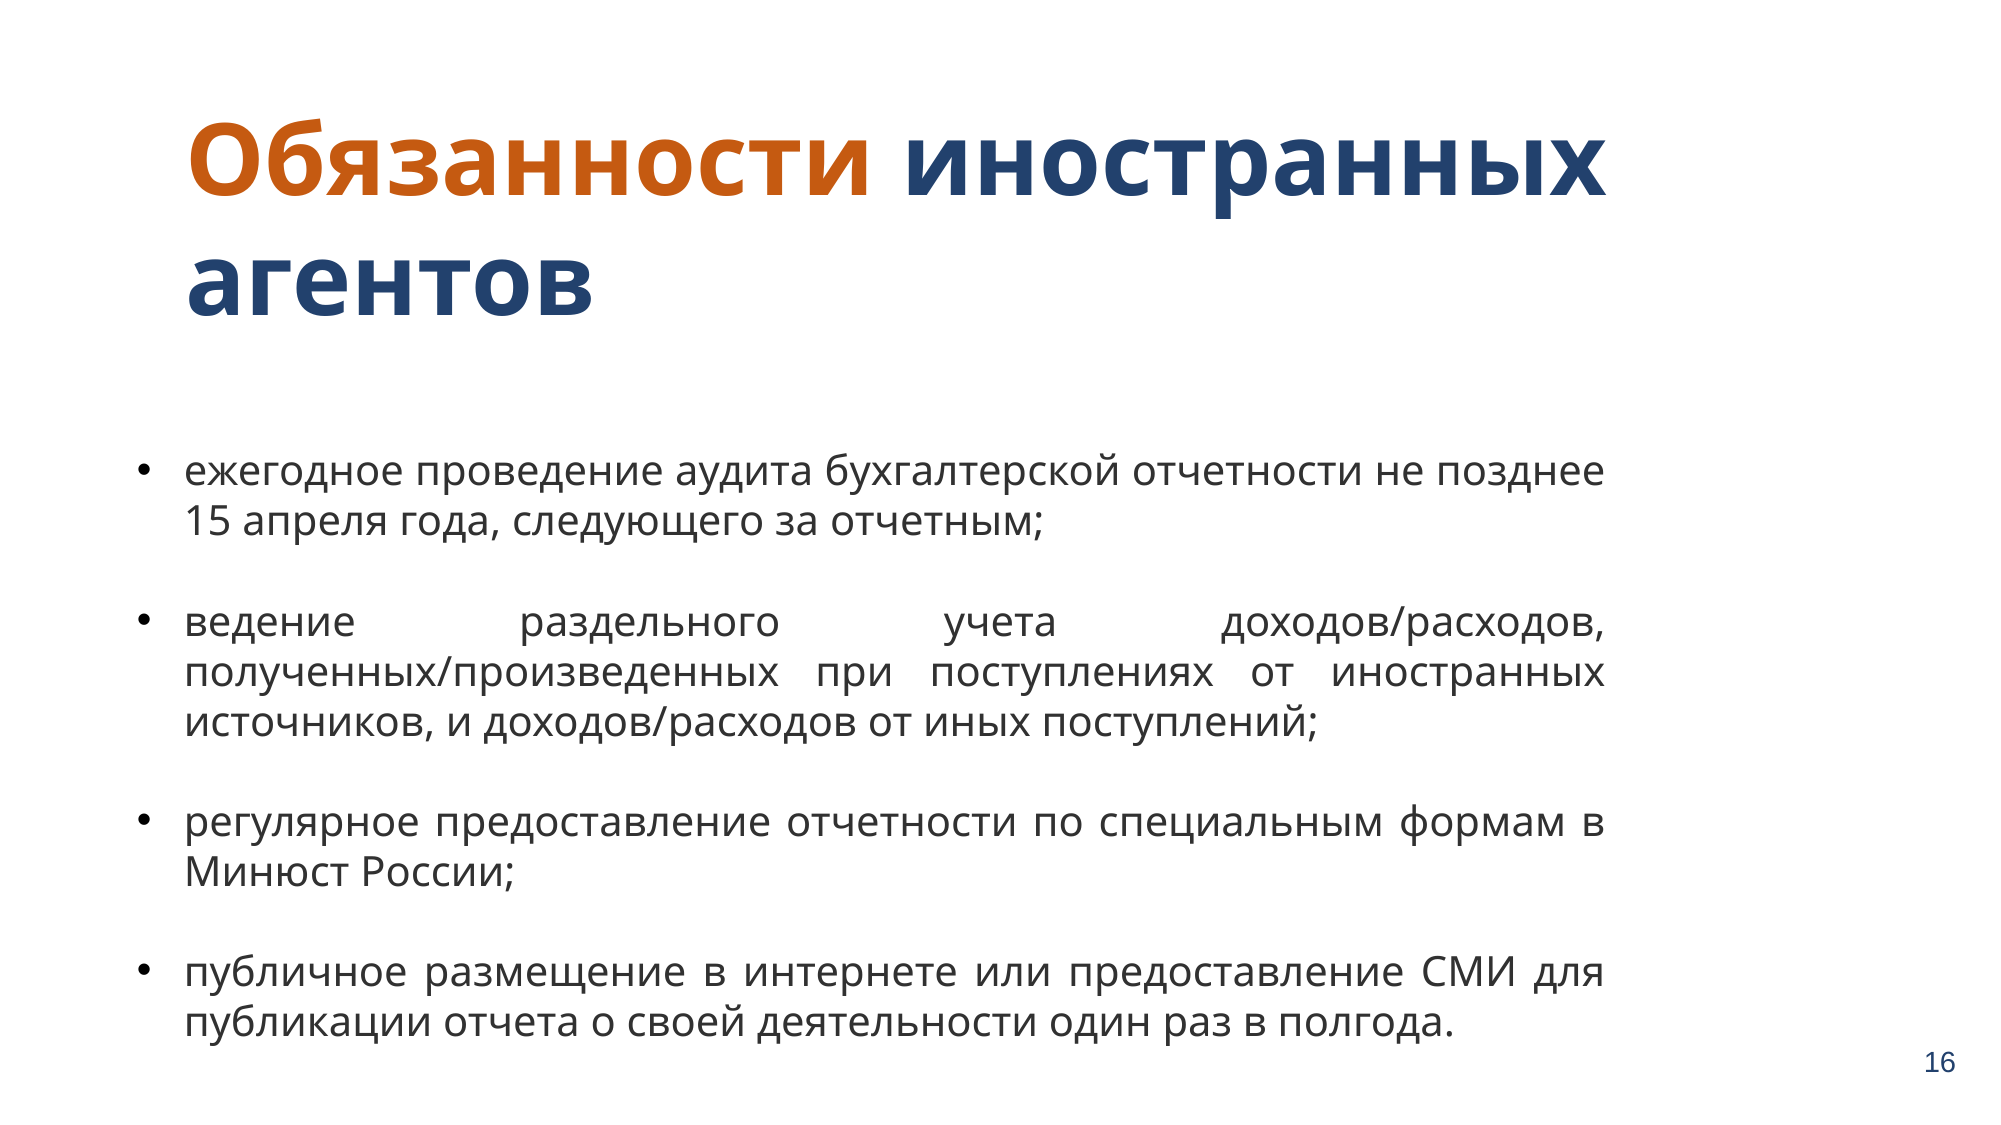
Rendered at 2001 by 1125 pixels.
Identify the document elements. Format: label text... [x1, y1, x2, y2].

text_box Обязанности иностранных агентов [169, 80, 1670, 228]
text_box ежегодное проведение аудита бухгалтерской отчетности не позднее 15 апреля года, следующего за отчетным; ведение раздельного учета доходов/расходов, полученных/произведенных при поступлениях от иностранных источников, и доходов/расходов от иных поступлений; регулярное предоставление отчетности по специальным формам в Минюст России; публичное размещение в интернете или предоставление СМИ для публикации отчета о своей деятельности один раз в полгода. [121, 474, 1621, 1060]
text_box 16 [1900, 1027, 1980, 1094]
